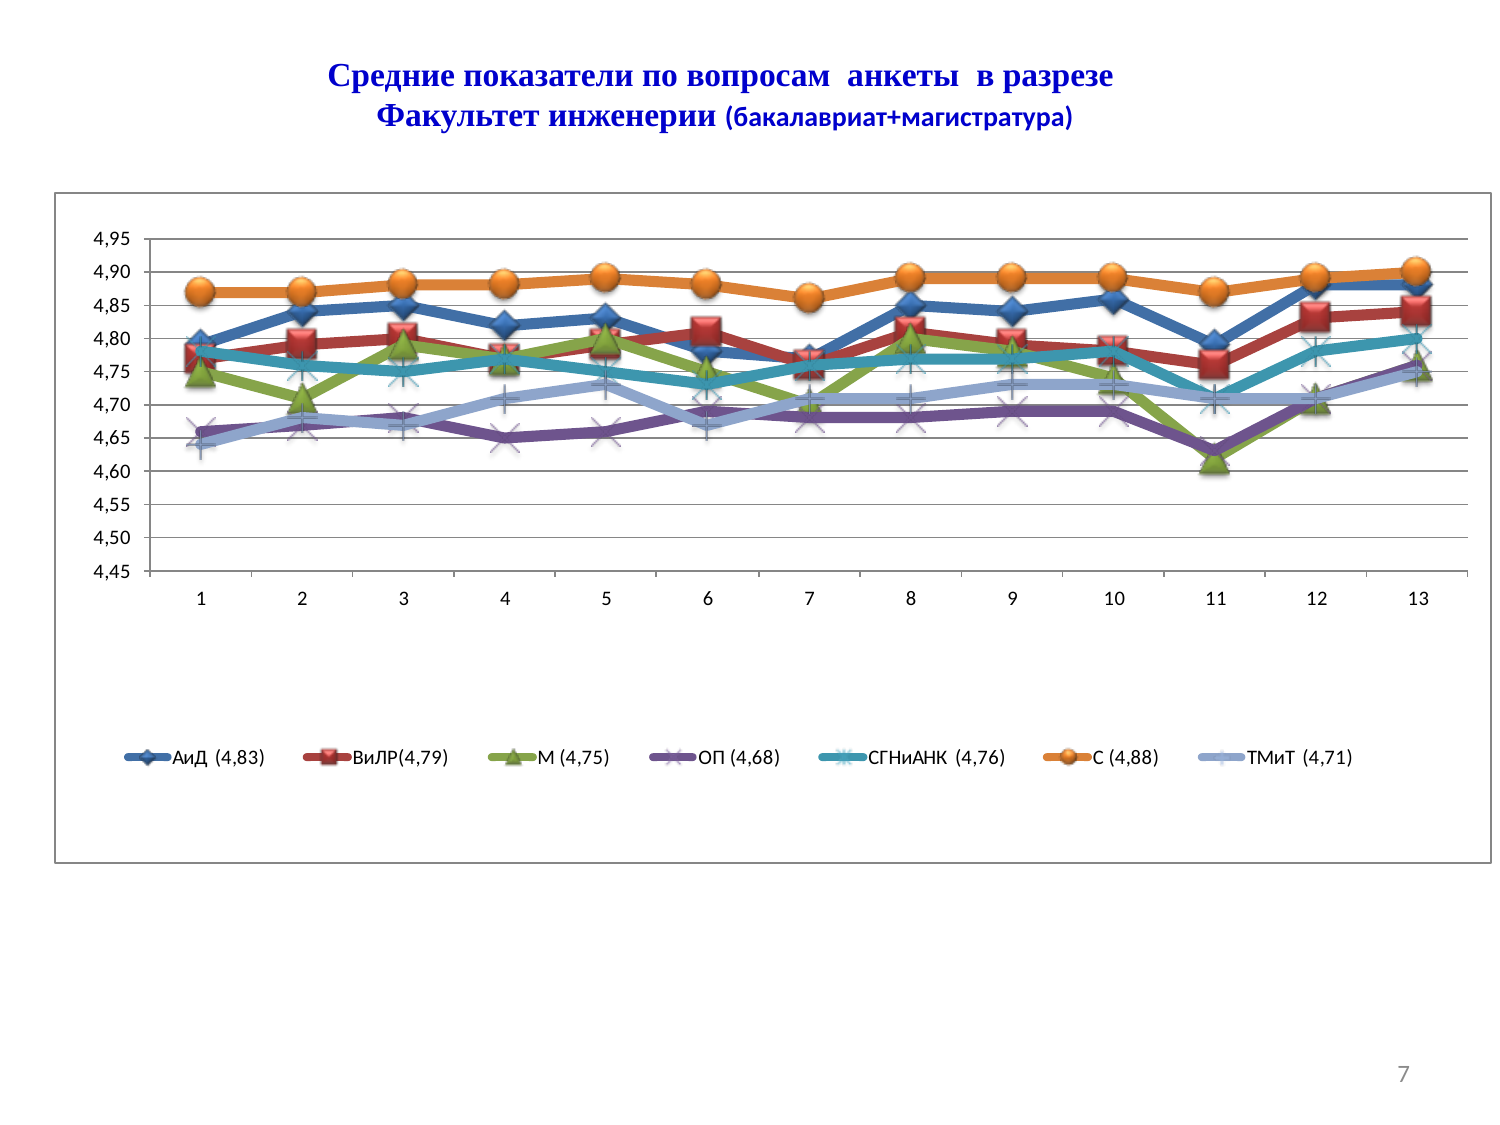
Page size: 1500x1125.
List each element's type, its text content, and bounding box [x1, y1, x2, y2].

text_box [46, 184, 1500, 872]
title Средние показатели по вопросам анкеты в разрезе Факультет инженерии (бакалавриат+магистратура) [24, 45, 1425, 175]
slide_number 7 [1074, 1042, 1425, 1103]
